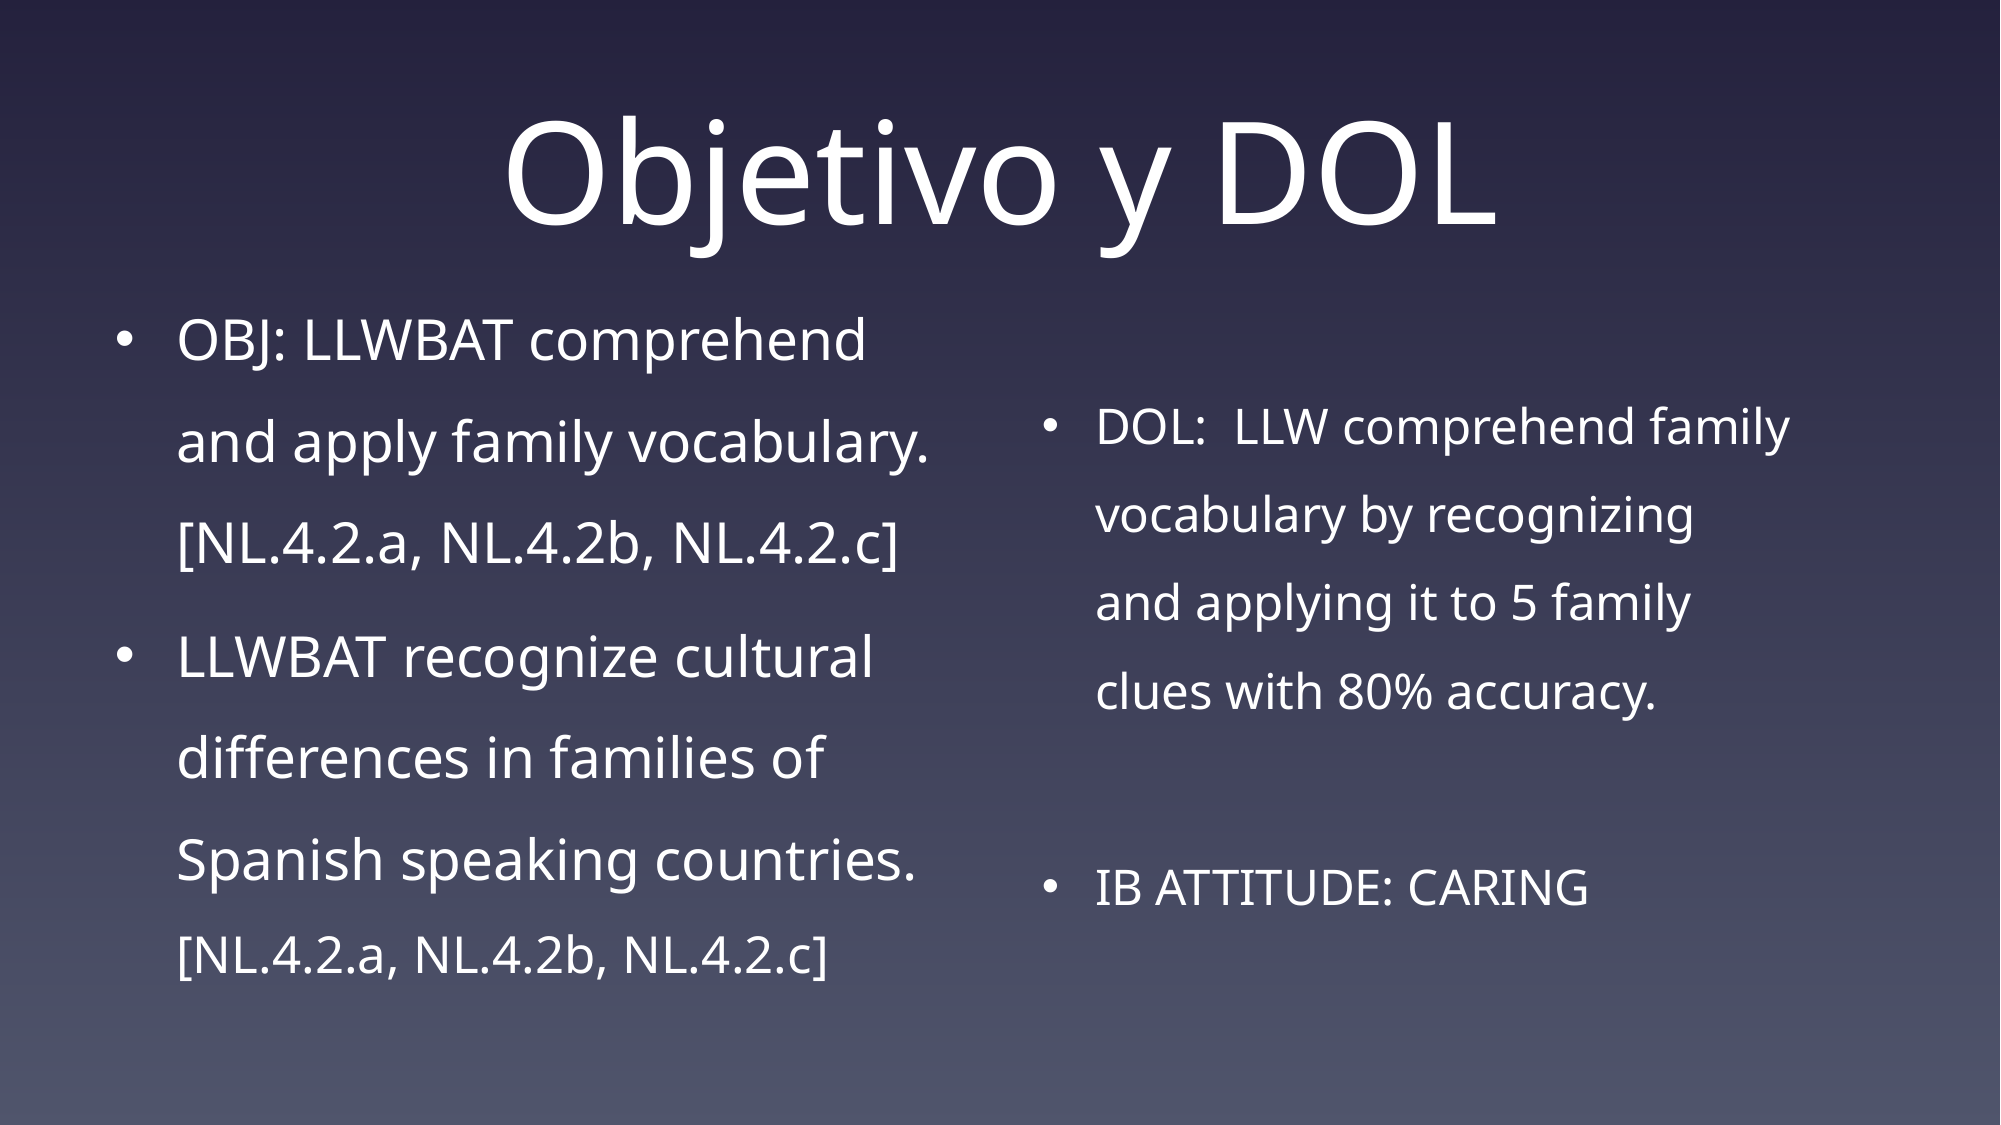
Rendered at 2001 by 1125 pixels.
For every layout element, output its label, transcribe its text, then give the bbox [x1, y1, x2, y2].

list OBJ: LLWBAT comprehend and apply family vocabulary. [NL.4.2.a, NL.4.2b, NL.4.2.c] LLWBAT recognize cultural differences in families of Spanish speaking countries. [NL.4.2.a, NL.4.2b, NL.4.2.c] [99, 262, 984, 1005]
title Objetivo y DOL [99, 75, 1900, 263]
list DOL: LLW comprehend family vocabulary by recognizing and applying it to 5 family clues with 80% accuracy. IB ATTITUDE: CARING [1026, 310, 1807, 971]
